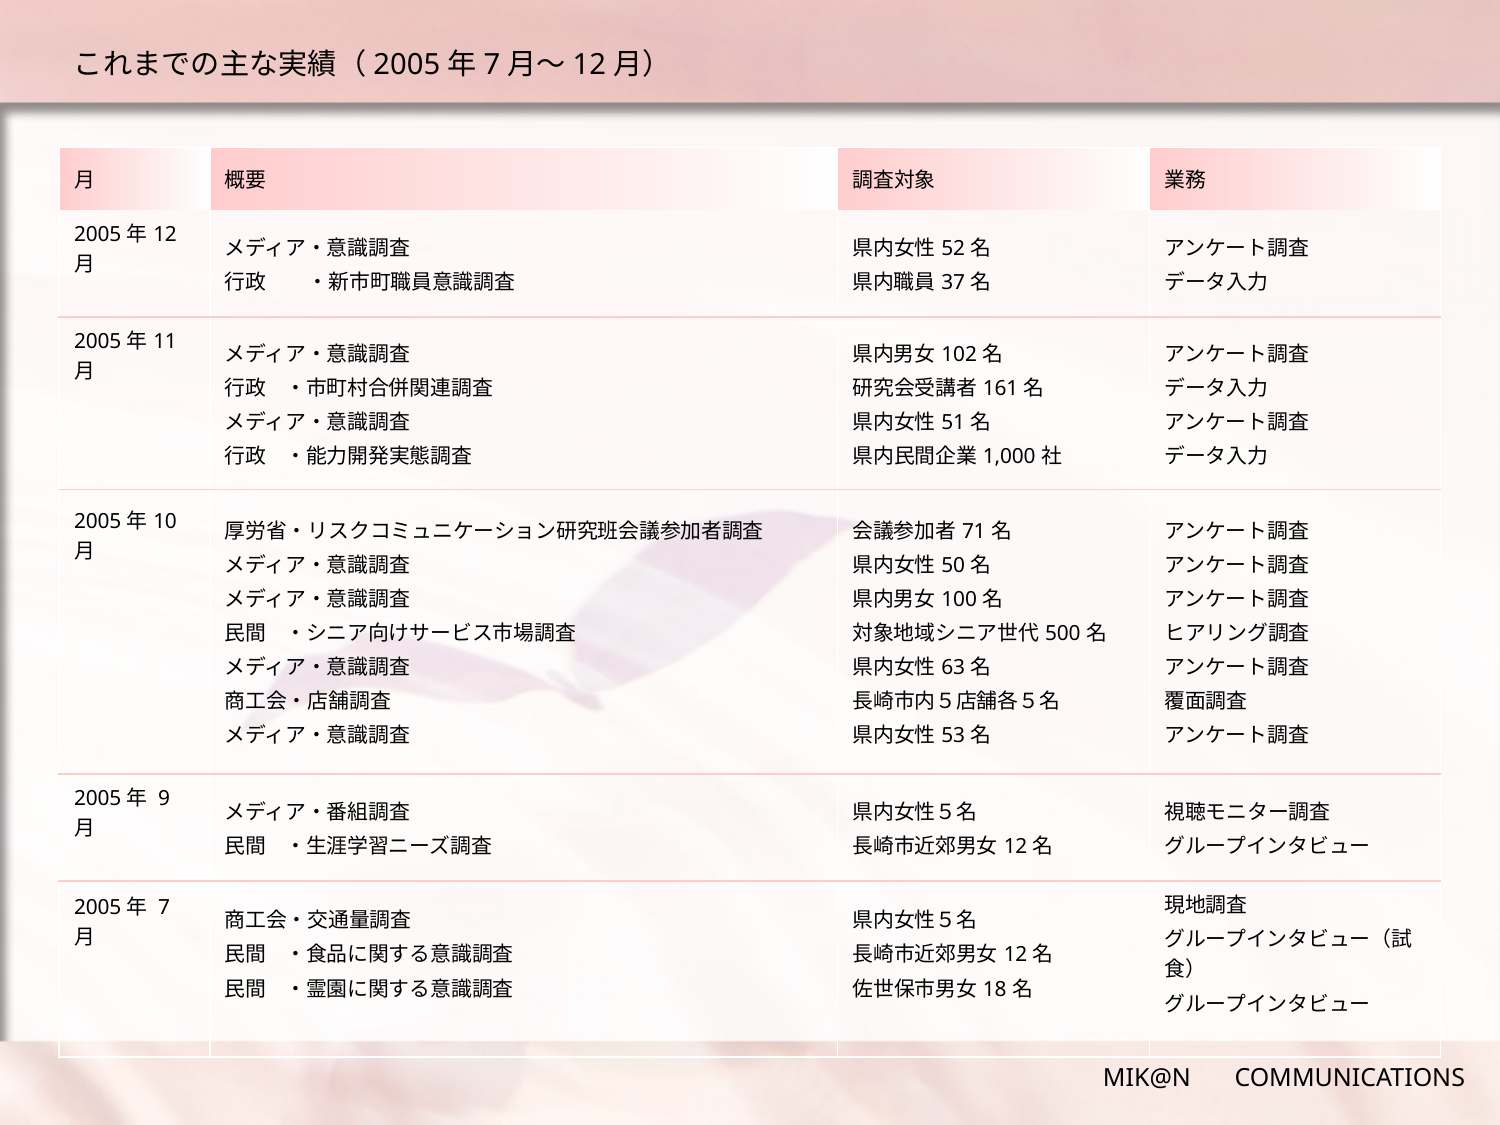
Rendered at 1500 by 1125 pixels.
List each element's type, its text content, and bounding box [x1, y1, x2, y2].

table_cell 視聴モニター調査 グループインタビュー [1150, 775, 1440, 880]
table_cell メディア・番組調査 民間 ・生涯学習ニーズ調査 [211, 775, 837, 880]
title これまでの主な実績（2005年7月～12月） [58, 33, 1441, 93]
table_cell 県内男女102名 研究会受講者161名 県内女性51名 県内民間企業1,000社 [838, 318, 1149, 489]
table_cell 県内女性５名 長崎市近郊男女12名 佐世保市男女18名 [838, 882, 1149, 1056]
table_header 調査対象 [838, 148, 1149, 210]
table_header 月 [60, 148, 209, 210]
table_cell アンケート調査 データ入力 [1150, 210, 1440, 316]
text_box MIK@N COMMUNICATIONS [961, 1058, 1480, 1099]
table_cell 県内女性５名 長崎市近郊男女12名 [838, 775, 1149, 880]
table_cell 県内女性52名 県内職員37名 [838, 210, 1149, 316]
picture [0, 0, 1500, 1125]
table_cell アンケート調査 アンケート調査 アンケート調査 ヒアリング調査 アンケート調査 覆面調査 アンケート調査 [1150, 490, 1440, 773]
table_cell 商工会・交通量調査 民間 ・食品に関する意識調査 民間 ・霊園に関する意識調査 [211, 882, 837, 1056]
table_cell 2005年 9月 [60, 775, 209, 880]
table_cell 2005年11月 [60, 318, 209, 489]
table_cell 厚労省・リスクコミュニケーション研究班会議参加者調査 メディア・意識調査 メディア・意識調査 民間 ・シニア向けサービス市場調査 メディア・意識調査 商工会・店舗調査 メディア・意識調査 [211, 490, 837, 773]
table_cell メディア・意識調査 行政 ・新市町職員意識調査 [211, 210, 837, 316]
table_cell 2005年12月 [60, 210, 209, 316]
table_cell アンケート調査 データ入力 アンケート調査 データ入力 [1150, 318, 1440, 489]
table_cell メディア・意識調査 行政 ・市町村合併関連調査 メディア・意識調査 行政 ・能力開発実態調査 [211, 318, 837, 489]
table_cell 2005年10月 [60, 490, 209, 773]
table_header 業務 [1150, 148, 1440, 210]
table_cell 現地調査 グループインタビュー（試食） グループインタビュー [1150, 882, 1440, 1056]
table_cell 2005年 7月 [60, 882, 209, 1056]
table_cell 会議参加者71名 県内女性50名 県内男女100名 対象地域シニア世代500名 県内女性63名 長崎市内５店舗各５名 県内女性53名 [838, 490, 1149, 773]
table_header 概要 [211, 148, 837, 210]
